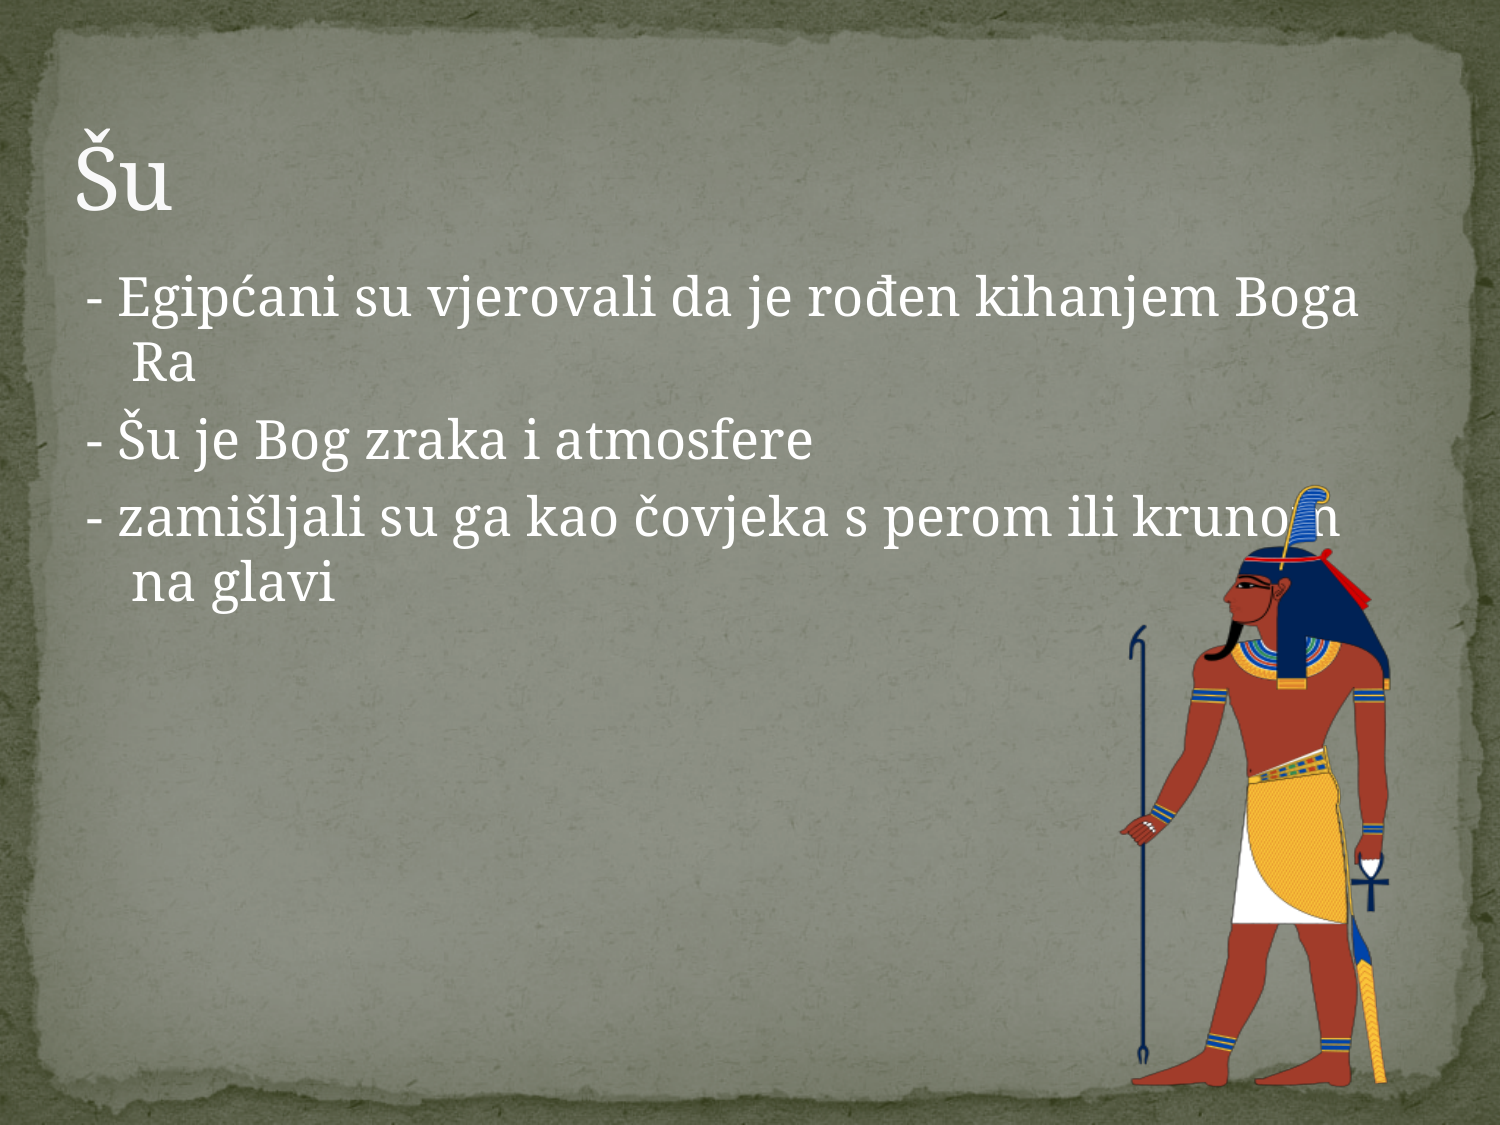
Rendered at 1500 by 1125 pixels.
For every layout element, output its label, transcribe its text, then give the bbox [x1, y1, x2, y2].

list - Egipćani su vjerovali da je rođen kihanjem Boga Ra - Šu je Bog zraka i atmosfere - zamišljali su ga kao čovjeka s perom ili krunom na glavi [71, 255, 1422, 1006]
picture [1078, 480, 1422, 1090]
title Šu [58, 35, 1409, 236]
